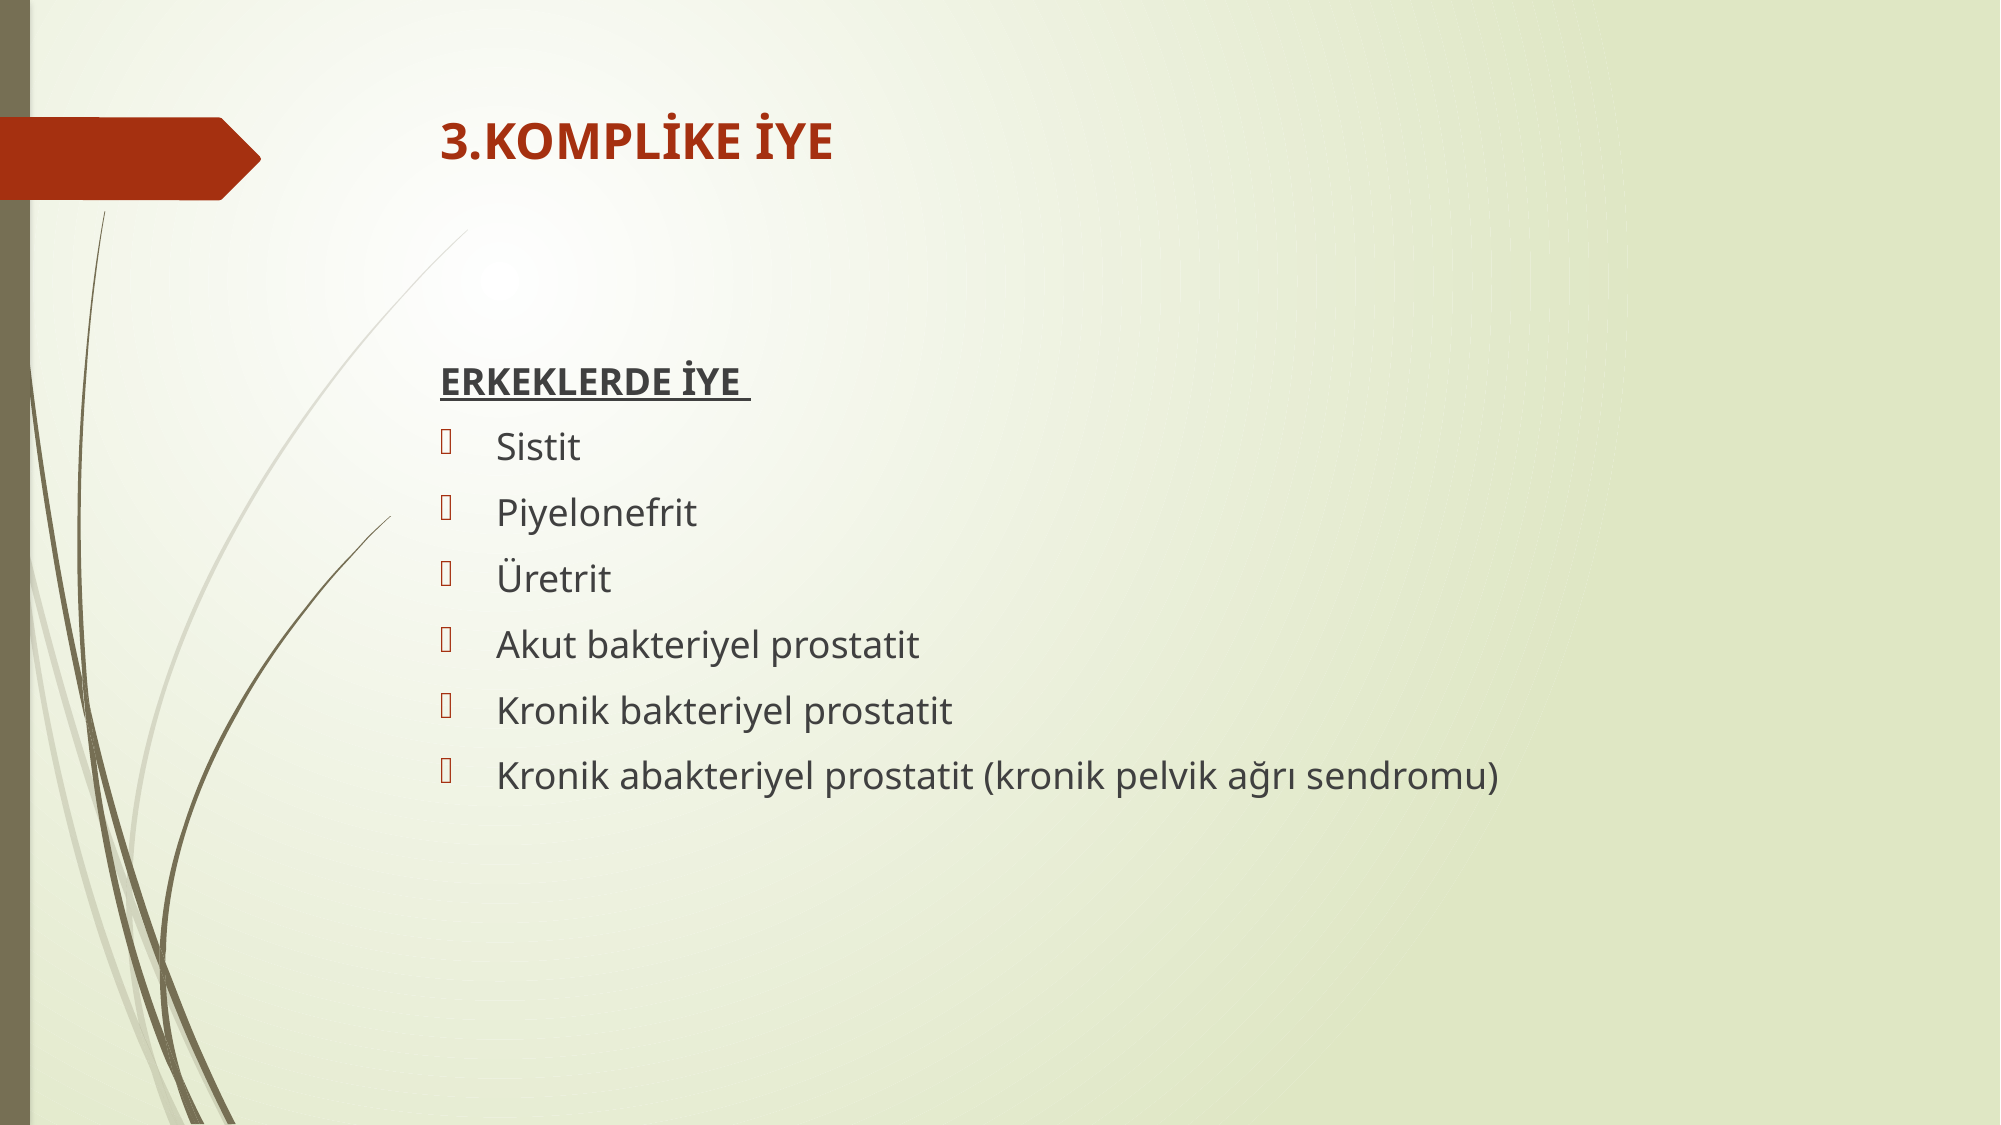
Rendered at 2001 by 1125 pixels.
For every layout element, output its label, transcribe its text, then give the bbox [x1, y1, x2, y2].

list ERKEKLERDE İYE Sistit Piyelonefrit Üretrit Akut bakteriyel prostatit Kronik bakteriyel prostatit Kronik abakteriyel prostatit (kronik pelvik ağrı sendromu) [424, 350, 1888, 970]
title 3.KOMPLİKE İYE [425, 102, 1888, 210]
